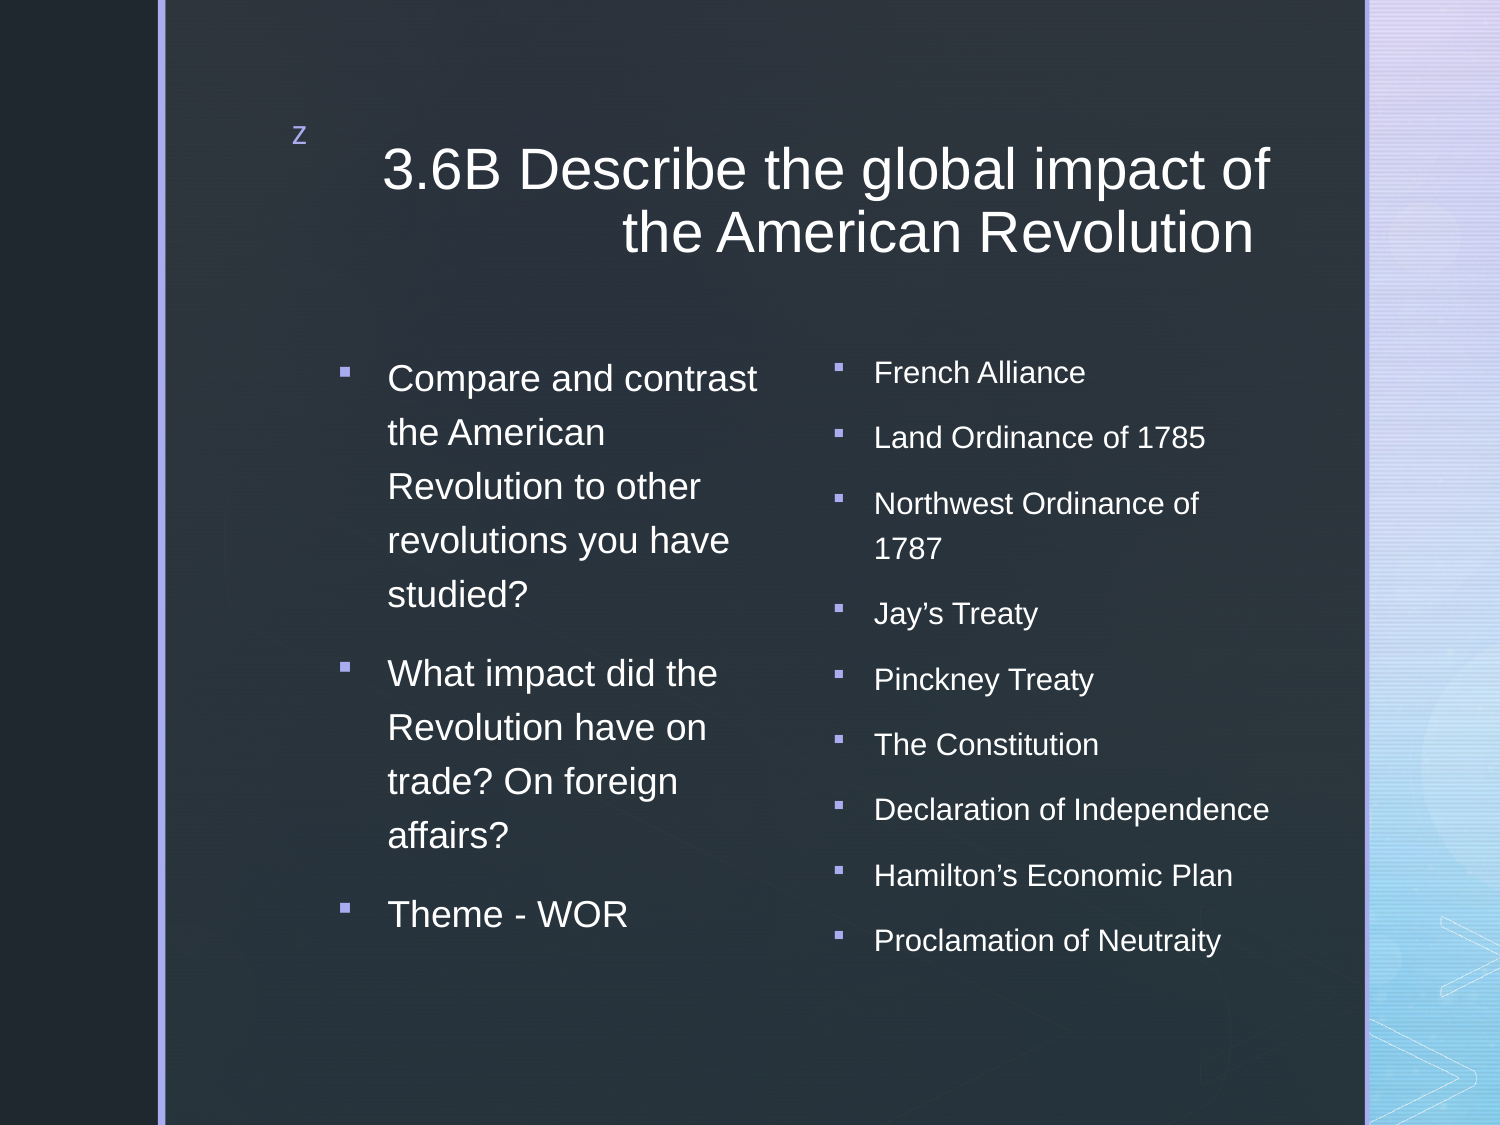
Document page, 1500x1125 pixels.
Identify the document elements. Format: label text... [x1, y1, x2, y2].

title 3.6B Describe the global impact of the American Revolution [321, 132, 1287, 310]
list Compare and contrast the American Revolution to other revolutions you have studied? What impact did the Revolution have on trade? On foreign affairs? Theme - WOR [322, 337, 791, 993]
picture [1370, 0, 1500, 1125]
list French Alliance Land Ordinance of 1785 Northwest Ordinance of 1787 Jay’s Treaty Pinckney Treaty The Constitution Declaration of Independence Hamilton’s Economic Plan Proclamation of Neutraity [817, 337, 1287, 993]
